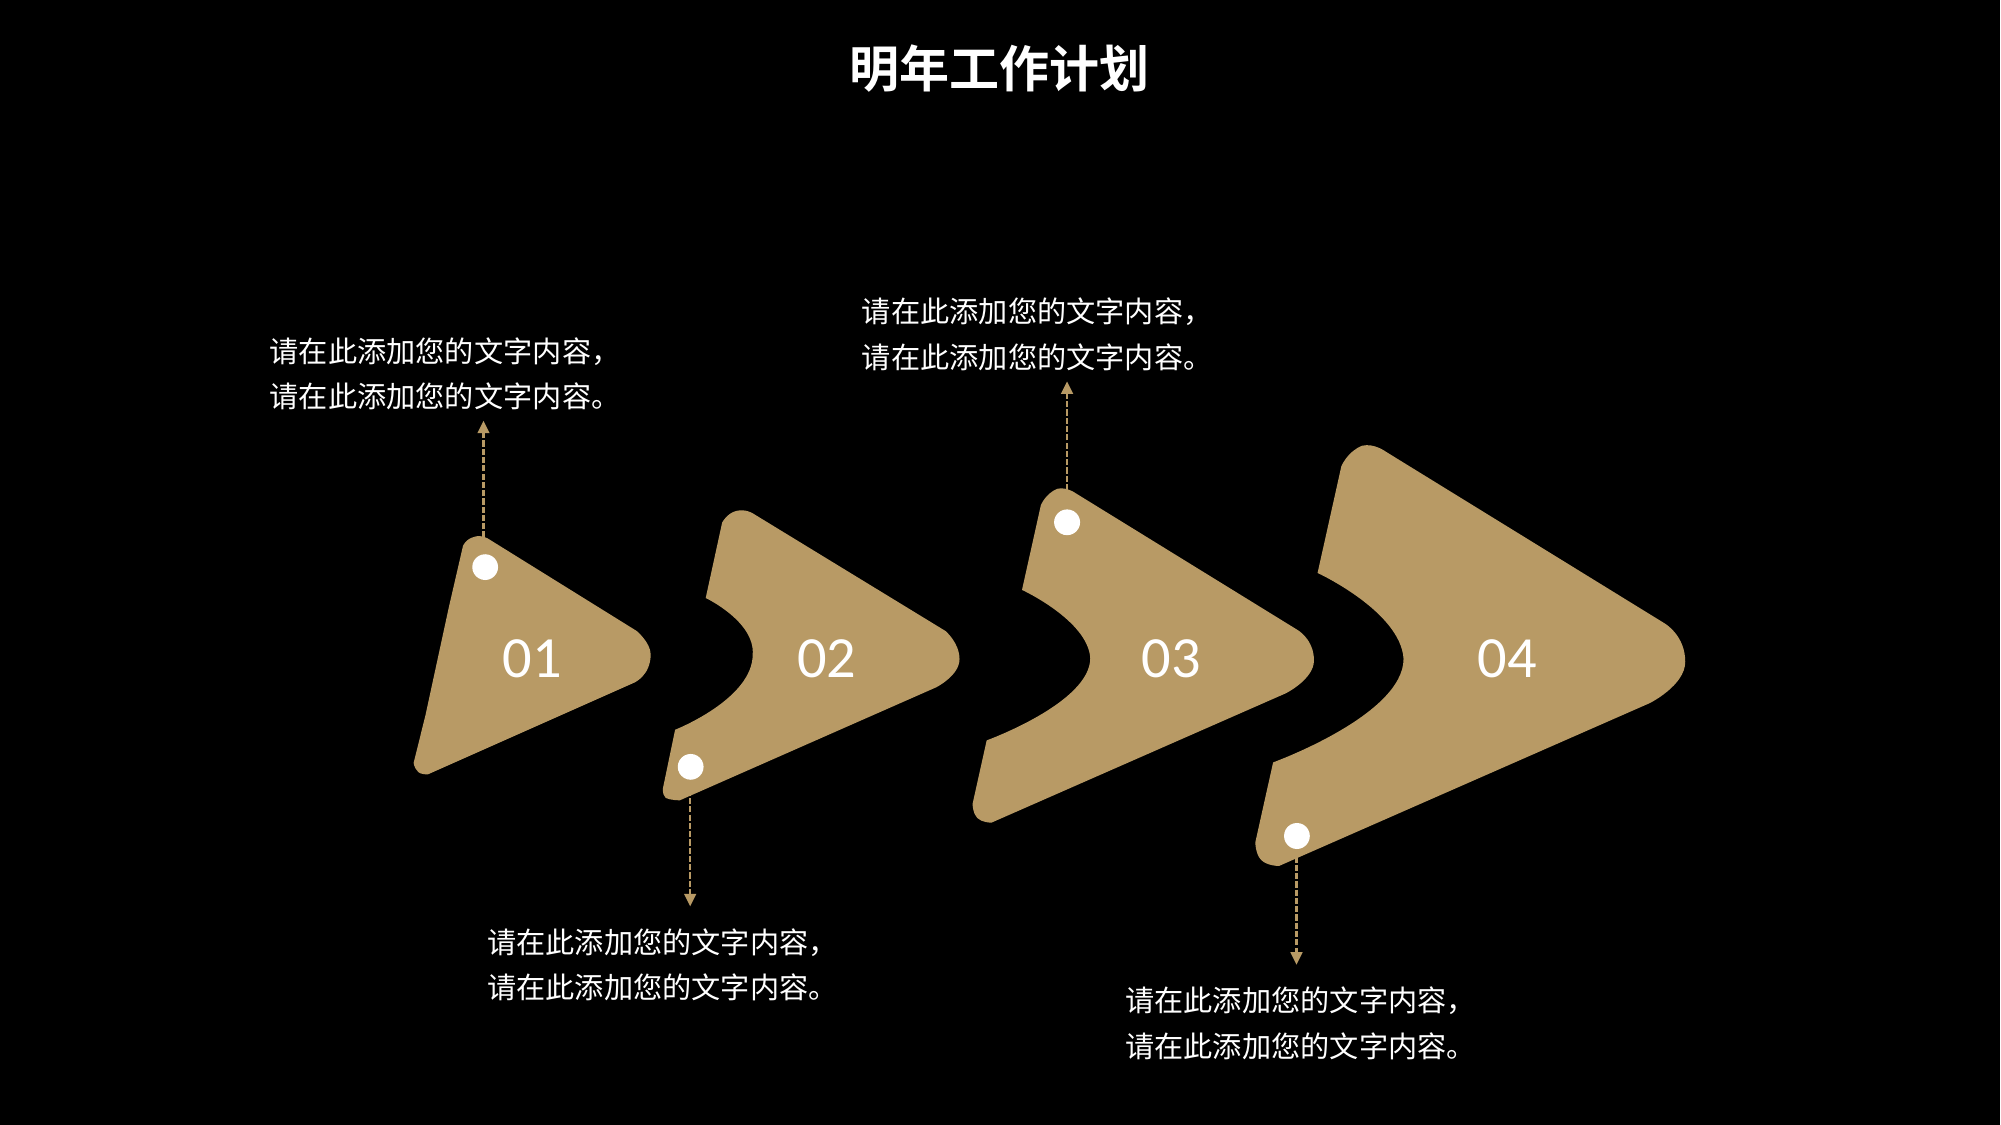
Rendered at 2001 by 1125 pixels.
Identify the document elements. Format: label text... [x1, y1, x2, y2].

text_box 请在此添加您的文字内容， 请在此添加您的文字内容。 [254, 315, 757, 421]
text_box [471, 553, 500, 582]
text_box 04 [1255, 445, 1686, 866]
text_box 请在此添加您的文字内容， 请在此添加您的文字内容。 [472, 906, 960, 1012]
text_box 03 [972, 488, 1314, 823]
text_box 01 [413, 536, 651, 775]
text_box [1282, 821, 1311, 851]
text_box 02 [662, 510, 960, 801]
text_box [1053, 508, 1082, 537]
text_box 请在此添加您的文字内容， 请在此添加您的文字内容。 [1110, 964, 1582, 1071]
text_box 请在此添加您的文字内容， 请在此添加您的文字内容。 [847, 275, 1314, 382]
text_box 明年工作计划 [835, 30, 1165, 106]
text_box [676, 752, 705, 781]
